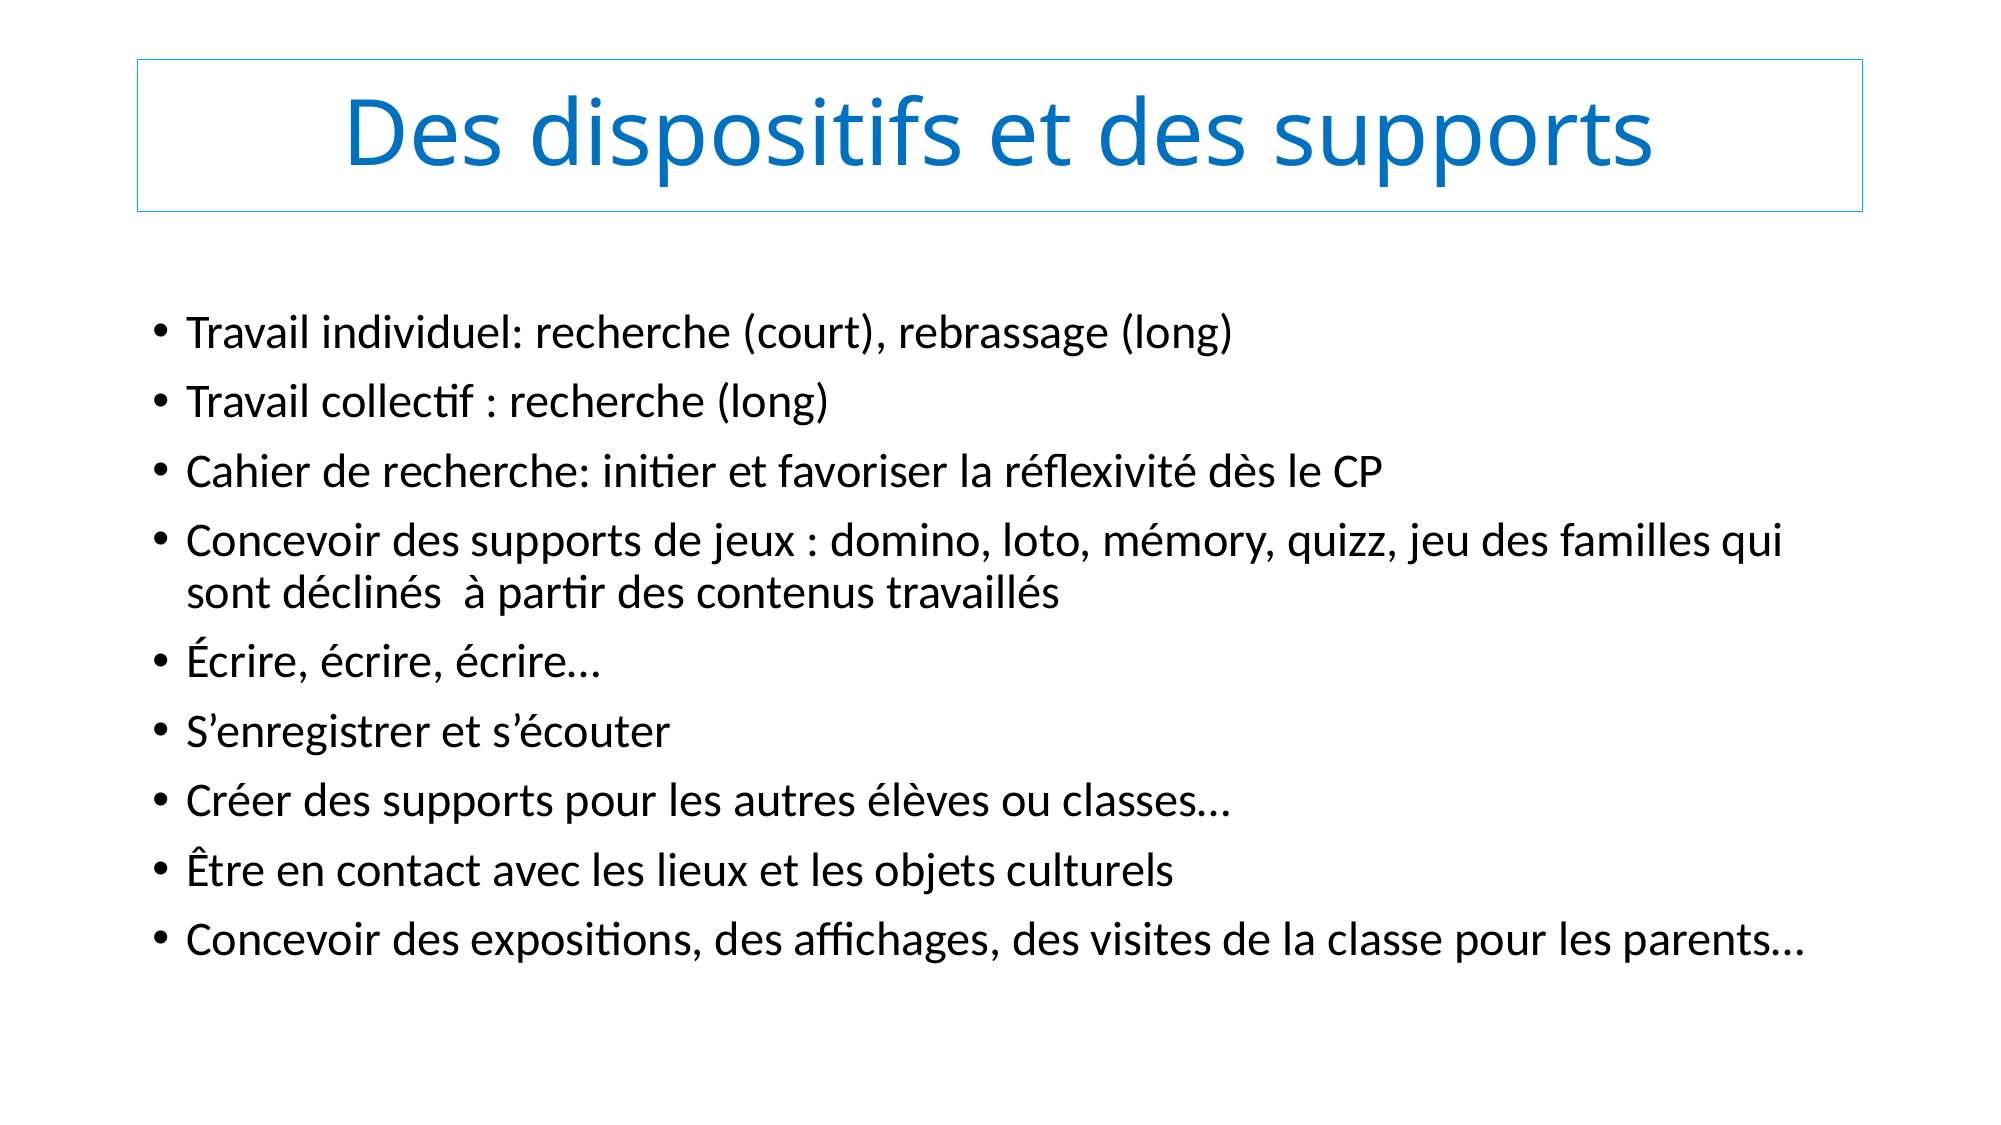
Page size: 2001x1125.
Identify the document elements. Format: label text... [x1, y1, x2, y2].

title Des dispositifs et des supports [137, 59, 1863, 212]
list Travail individuel: recherche (court), rebrassage (long) Travail collectif : recherche (long) Cahier de recherche: initier et favoriser la réflexivité dès le CP Concevoir des supports de jeux : domino, loto, mémory, quizz, jeu des familles qui sont déclinés à partir des contenus travaillés Écrire, écrire, écrire… S’enregistrer et s’écouter Créer des supports pour les autres élèves ou classes… Être en contact avec les lieux et les objets culturels Concevoir des expositions, des affichages, des visites de la classe pour les parents… [137, 299, 1863, 1014]
